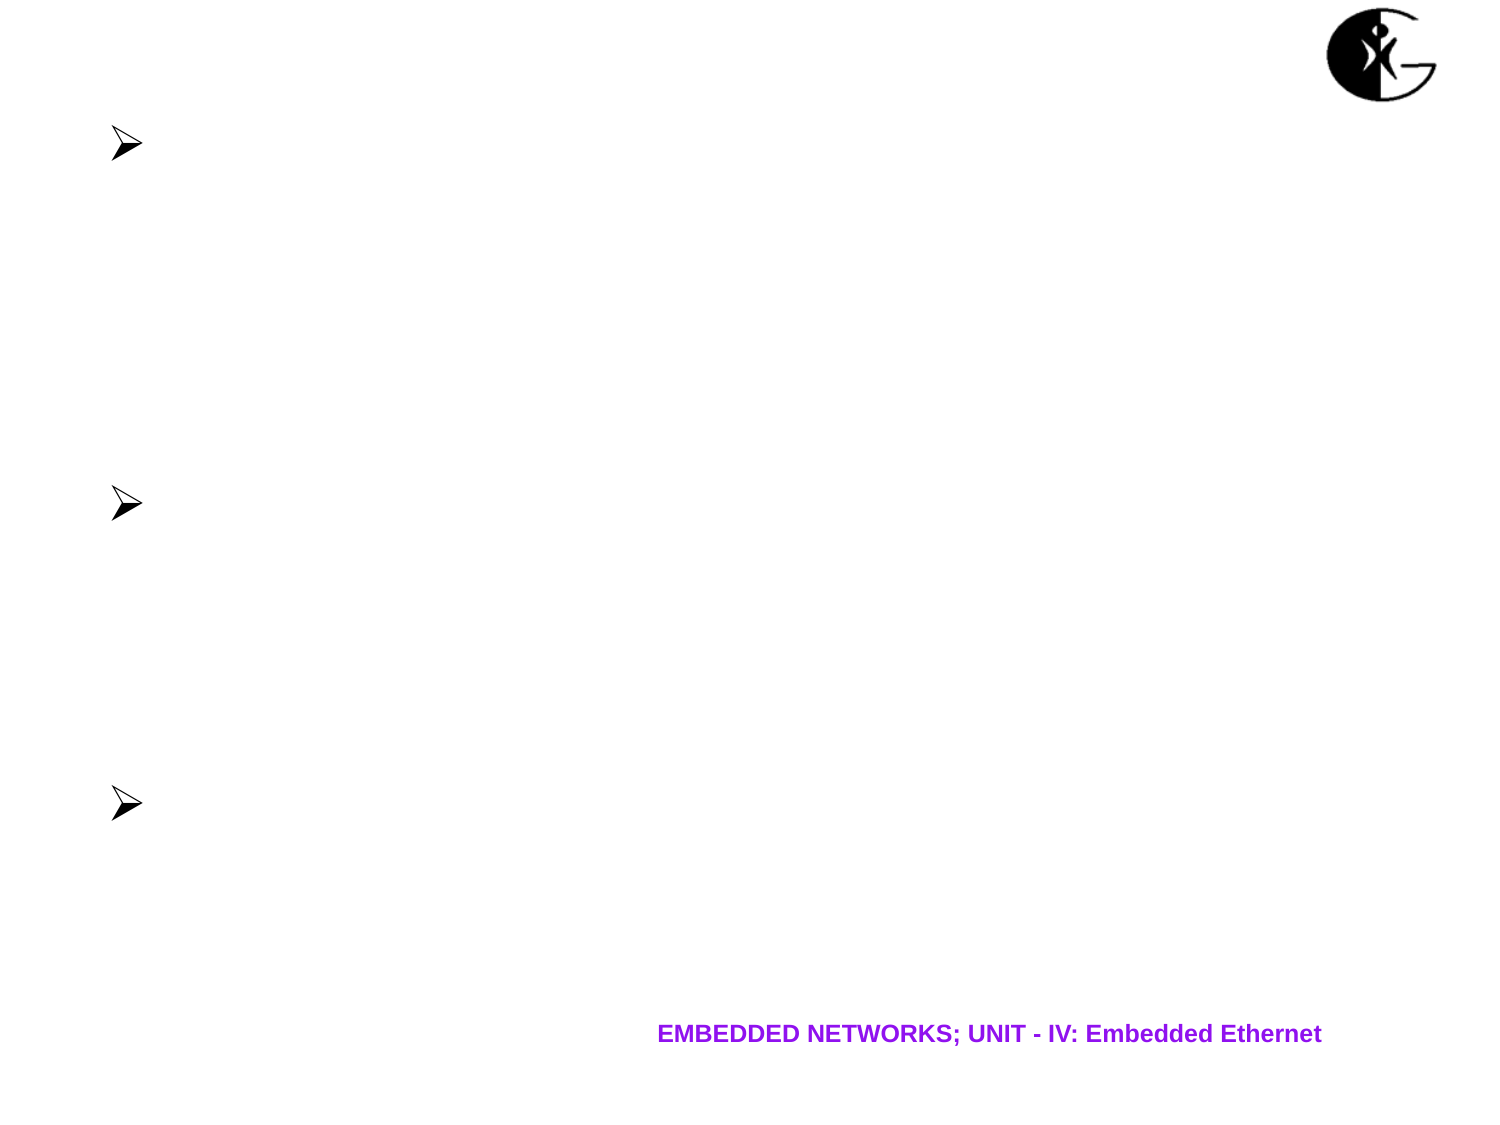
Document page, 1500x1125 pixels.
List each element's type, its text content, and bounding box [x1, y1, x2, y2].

list Dynamic C’s SEC_TIMER variable contains the number of seconds since midnight on the morning of January 1, 1980. The program uses this value to measure how long the program has been running, beginning with an initial count stored in start_time when the program begins running: start_time = SEC_TIMER; The program’s endless while loop has two responsibilities. It calls http_handler(), which is required periodically to parse received requests and pass control to shtml_handler() or another handler specified in the HttpType structure. And a costatement updates the time variables once per second. When one second has elapsed, as specified in the waitfor(DelaySec(1)) statement, the program calculates the number of seconds it has been running by subtracting the start_time value from the current value of SEC_TIMER. [75, 112, 1425, 1125]
footer EMBEDDED NETWORKS; UNIT - IV: Embedded Ethernet [487, 1002, 1338, 1063]
picture [1312, 0, 1451, 113]
